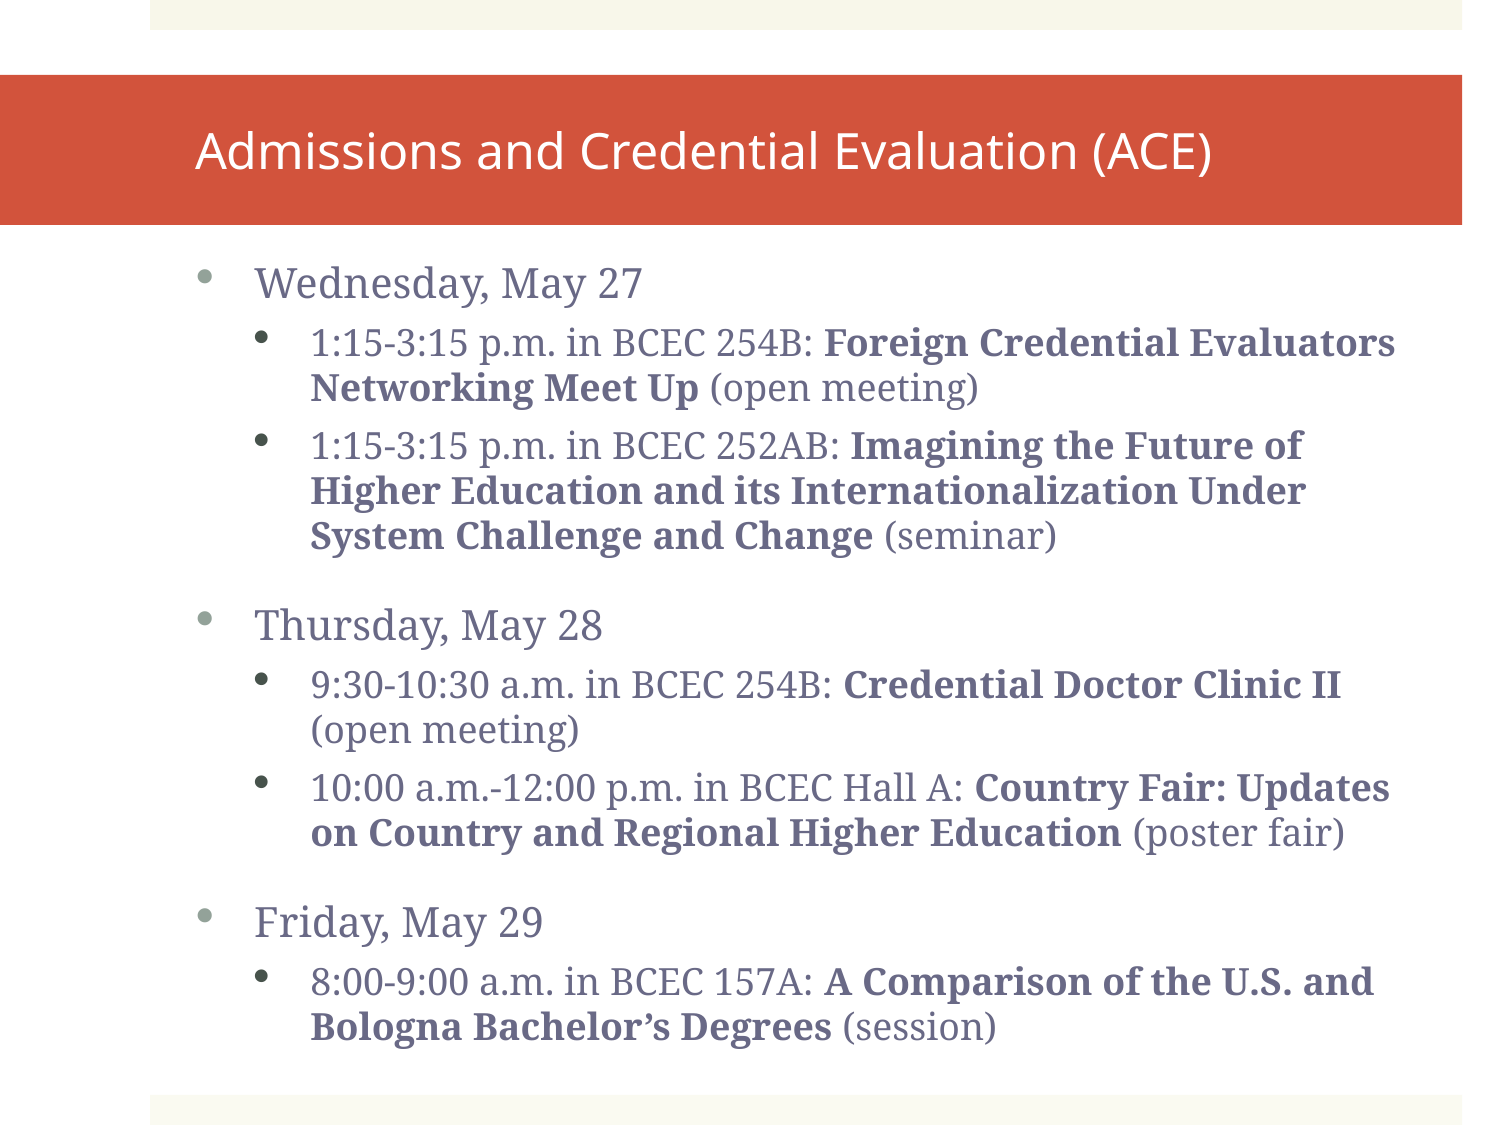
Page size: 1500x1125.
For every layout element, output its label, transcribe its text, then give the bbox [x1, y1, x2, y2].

list Wednesday, May 27 1:15-3:15 p.m. in BCEC 254B: Foreign Credential Evaluators Networking Meet Up (open meeting) 1:15-3:15 p.m. in BCEC 252AB: Imagining the Future of Higher Education and its Internationalization Under System Challenge and Change (seminar) Thursday, May 28 9:30-10:30 a.m. in BCEC 254B: Credential Doctor Clinic II (open meeting) 10:00 a.m.-12:00 p.m. in BCEC Hall A: Country Fair: Updates on Country and Regional Higher Education (poster fair) Friday, May 29 8:00-9:00 a.m. in BCEC 157A: A Comparison of the U.S. and Bologna Bachelor’s Degrees (session) [182, 249, 1432, 1074]
title Admissions and Credential Evaluation (ACE) [0, 74, 1463, 225]
